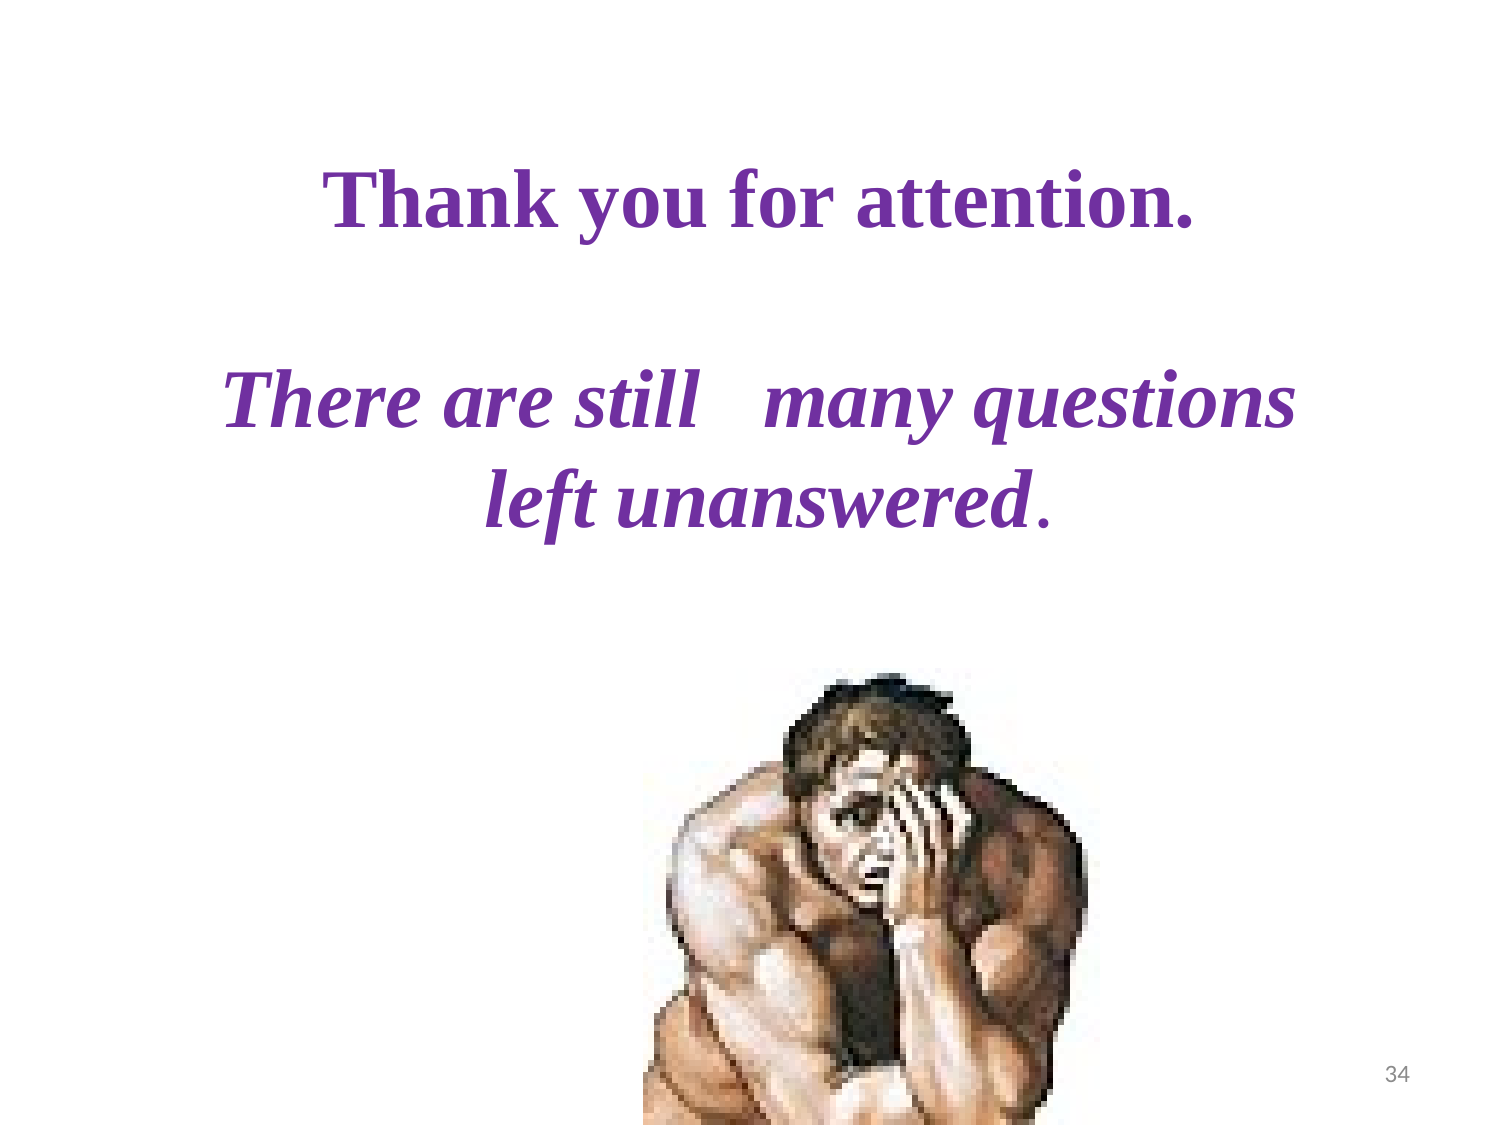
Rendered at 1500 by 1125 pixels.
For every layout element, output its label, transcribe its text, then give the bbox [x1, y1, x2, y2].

text_box Thank you for attention. There are still many questions left unanswered. [76, 137, 1441, 552]
slide_number 34 [1104, 1042, 1425, 1103]
picture [643, 668, 1101, 1125]
